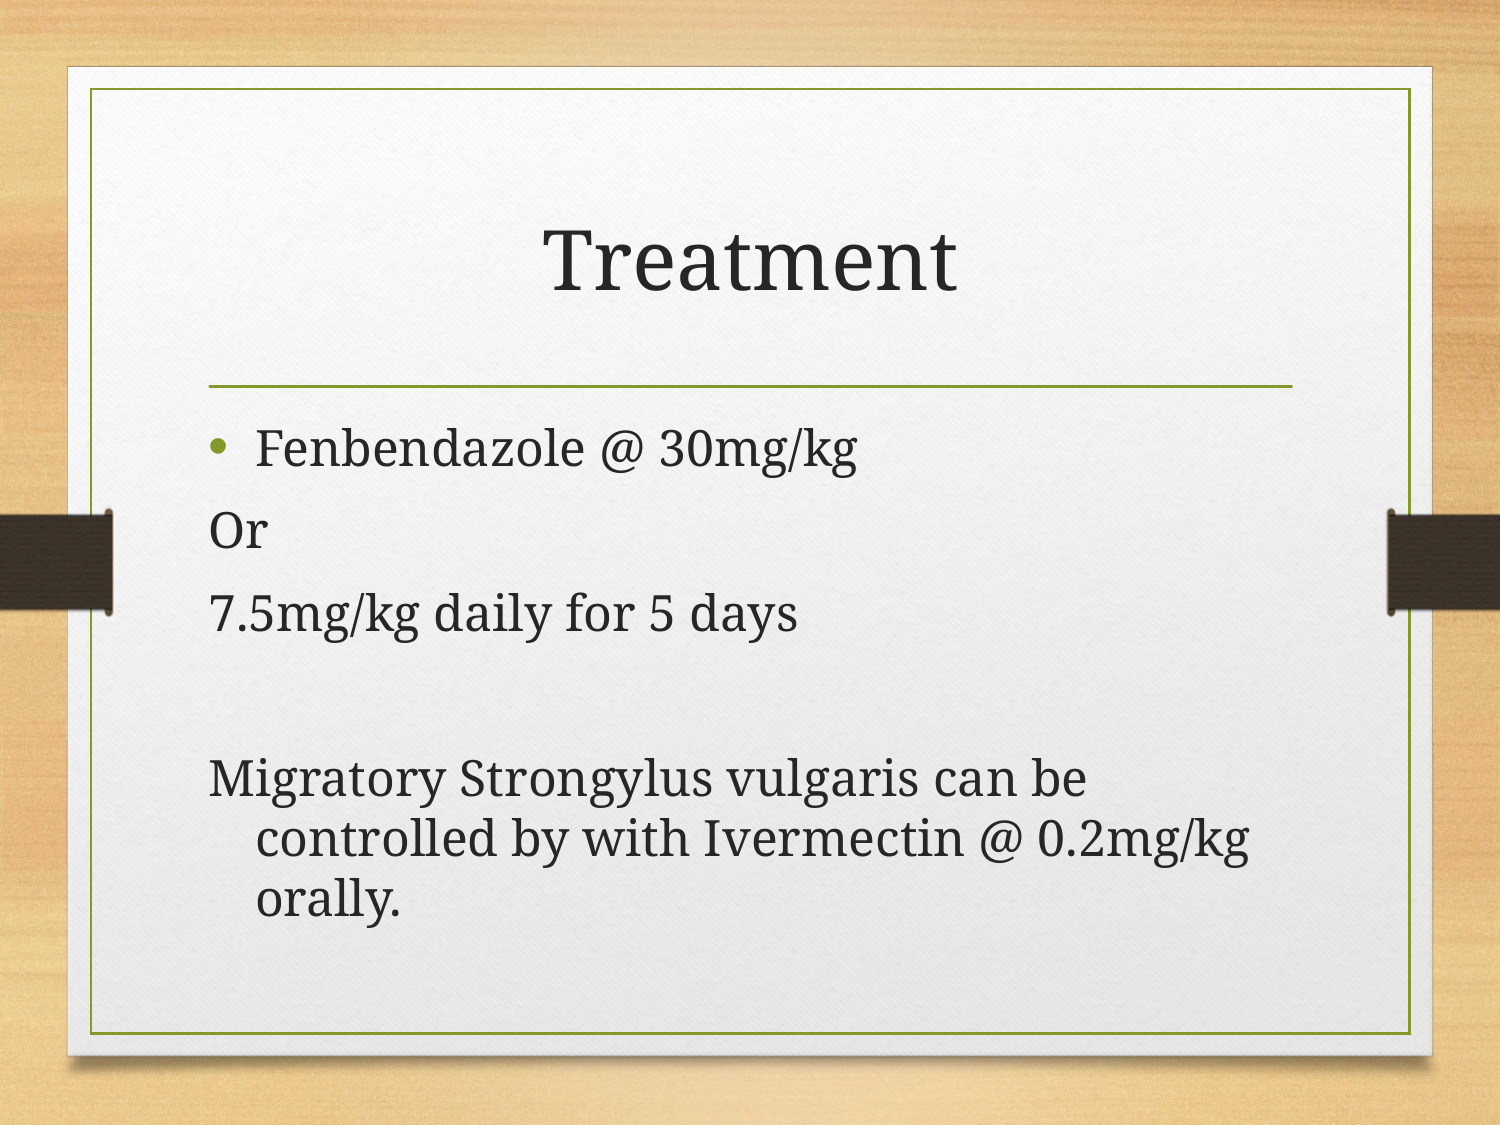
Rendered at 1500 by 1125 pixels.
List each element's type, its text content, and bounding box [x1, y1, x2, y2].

picture [0, 0, 1500, 1125]
title Treatment [193, 150, 1309, 365]
list Fenbendazole @ 30mg/kg Or 7.5mg/kg daily for 5 days Migratory Strongylus vulgaris can be controlled by with Ivermectin @ 0.2mg/kg orally. [193, 408, 1309, 974]
